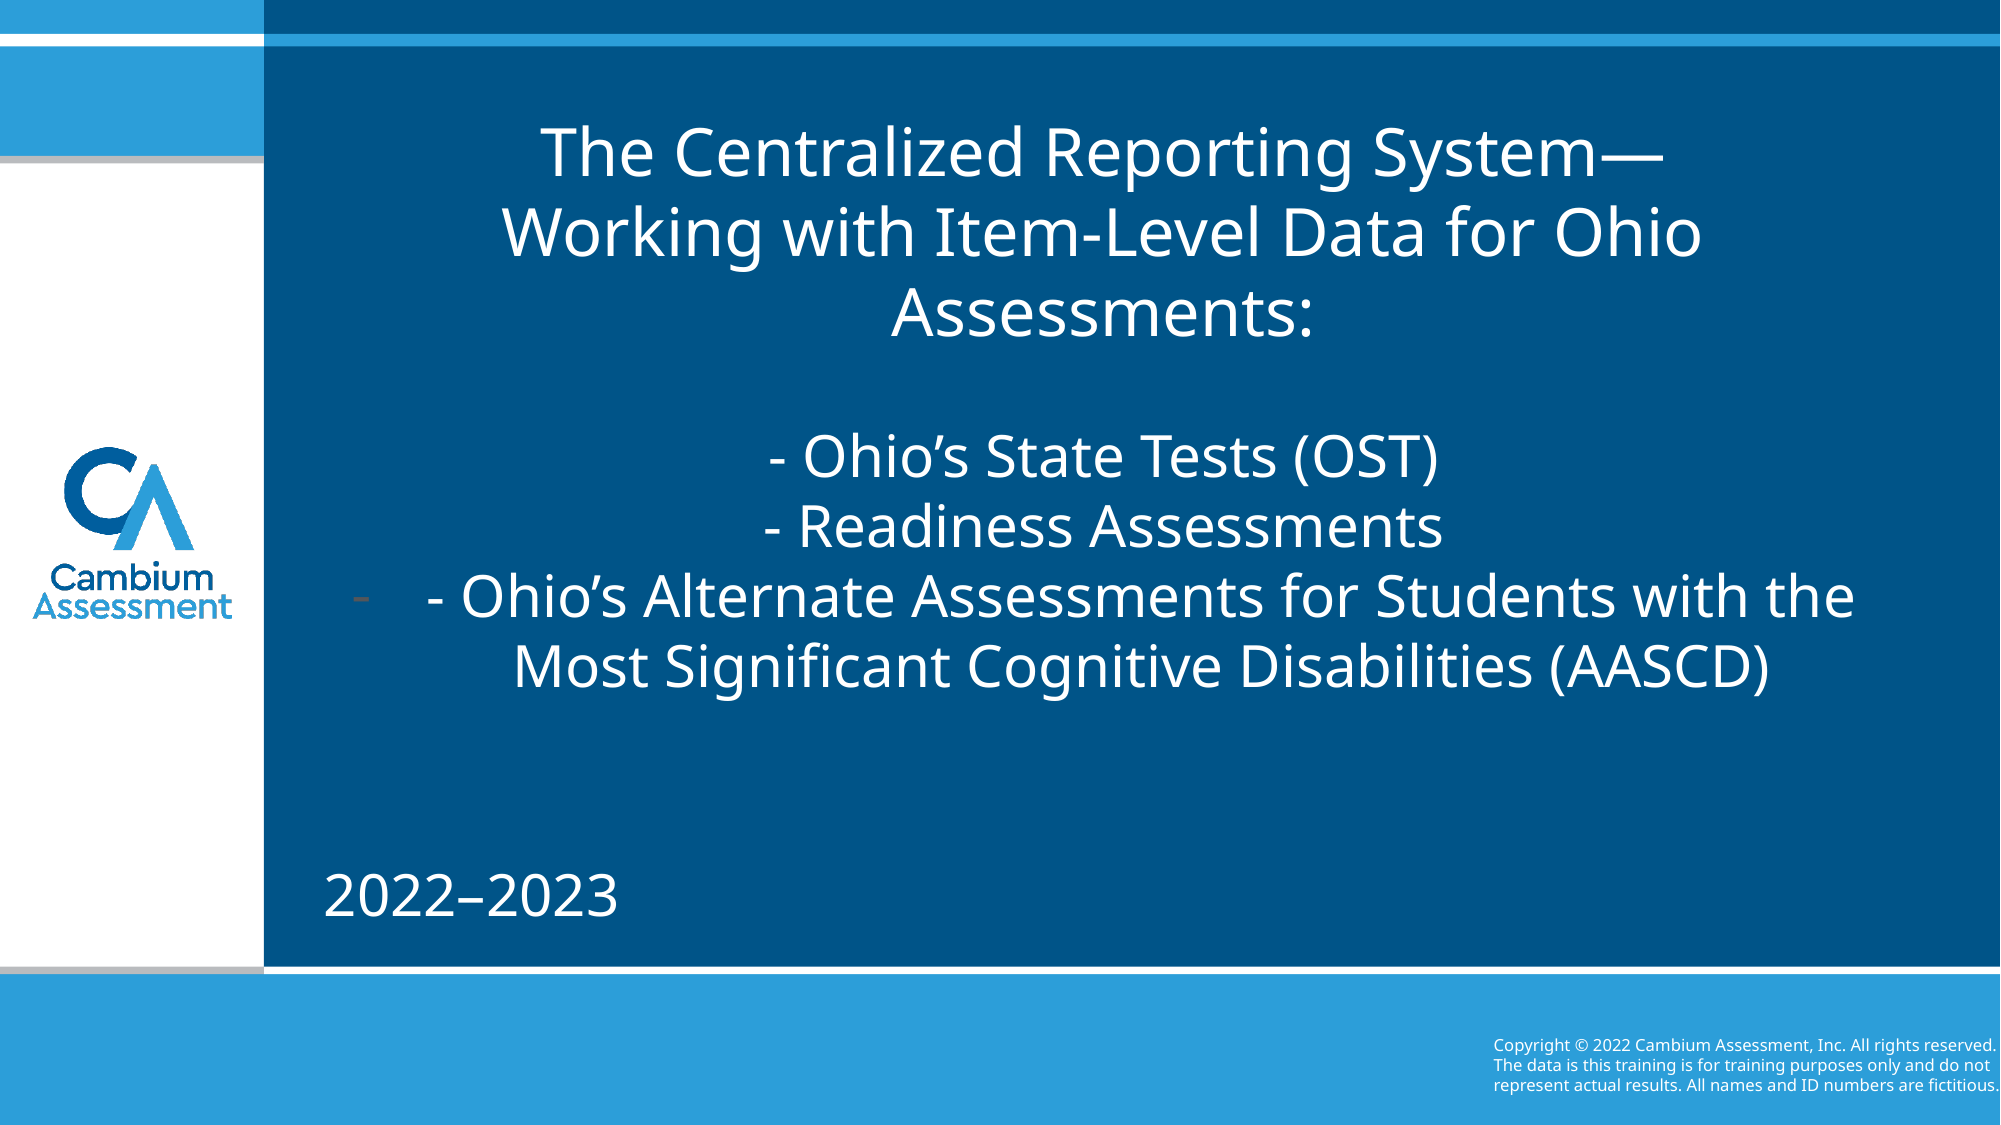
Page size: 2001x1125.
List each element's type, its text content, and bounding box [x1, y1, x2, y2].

picture [32, 447, 232, 619]
text_box The Centralized Reporting System— Working with Item-Level Data for Ohio Assessments: - Ohio’s State Tests (OST) - Readiness Assessments - Ohio’s Alternate Assessments for Students with the Most Significant Cognitive Disabilities (AASCD) [294, 443, 1914, 780]
text_box Copyright © 2022 Cambium Assessment, Inc. All rights reserved. The data is this training is for training purposes only and do not represent actual results. All names and ID numbers are fictitious. [1478, 1027, 2000, 1103]
text_box 2022–2023 [323, 843, 1677, 928]
